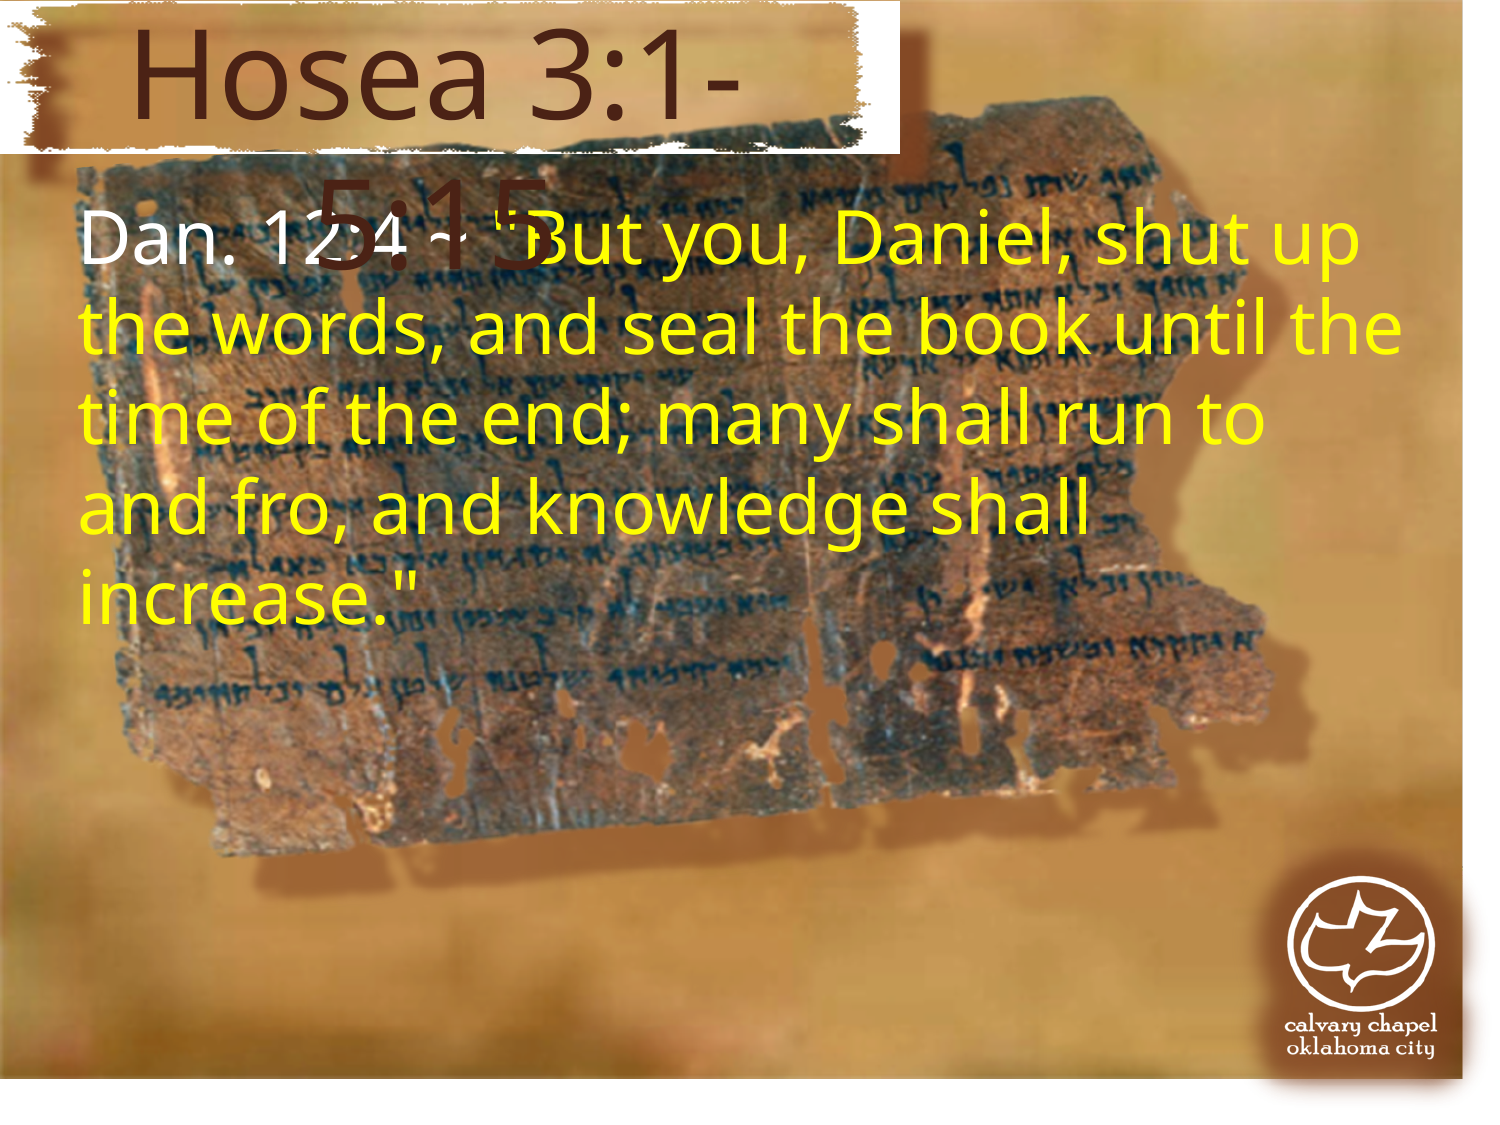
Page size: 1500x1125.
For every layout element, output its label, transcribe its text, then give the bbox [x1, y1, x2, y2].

text_box Hosea 3:1-5:15 [16, 163, 855, 303]
picture [0, 0, 1500, 1125]
text_box Dan. 12:4 ~ "But you, Daniel, shut up the words, and seal the book until the time of the end; many shall run to and fro, and knowledge shall increase." [62, 181, 1425, 647]
